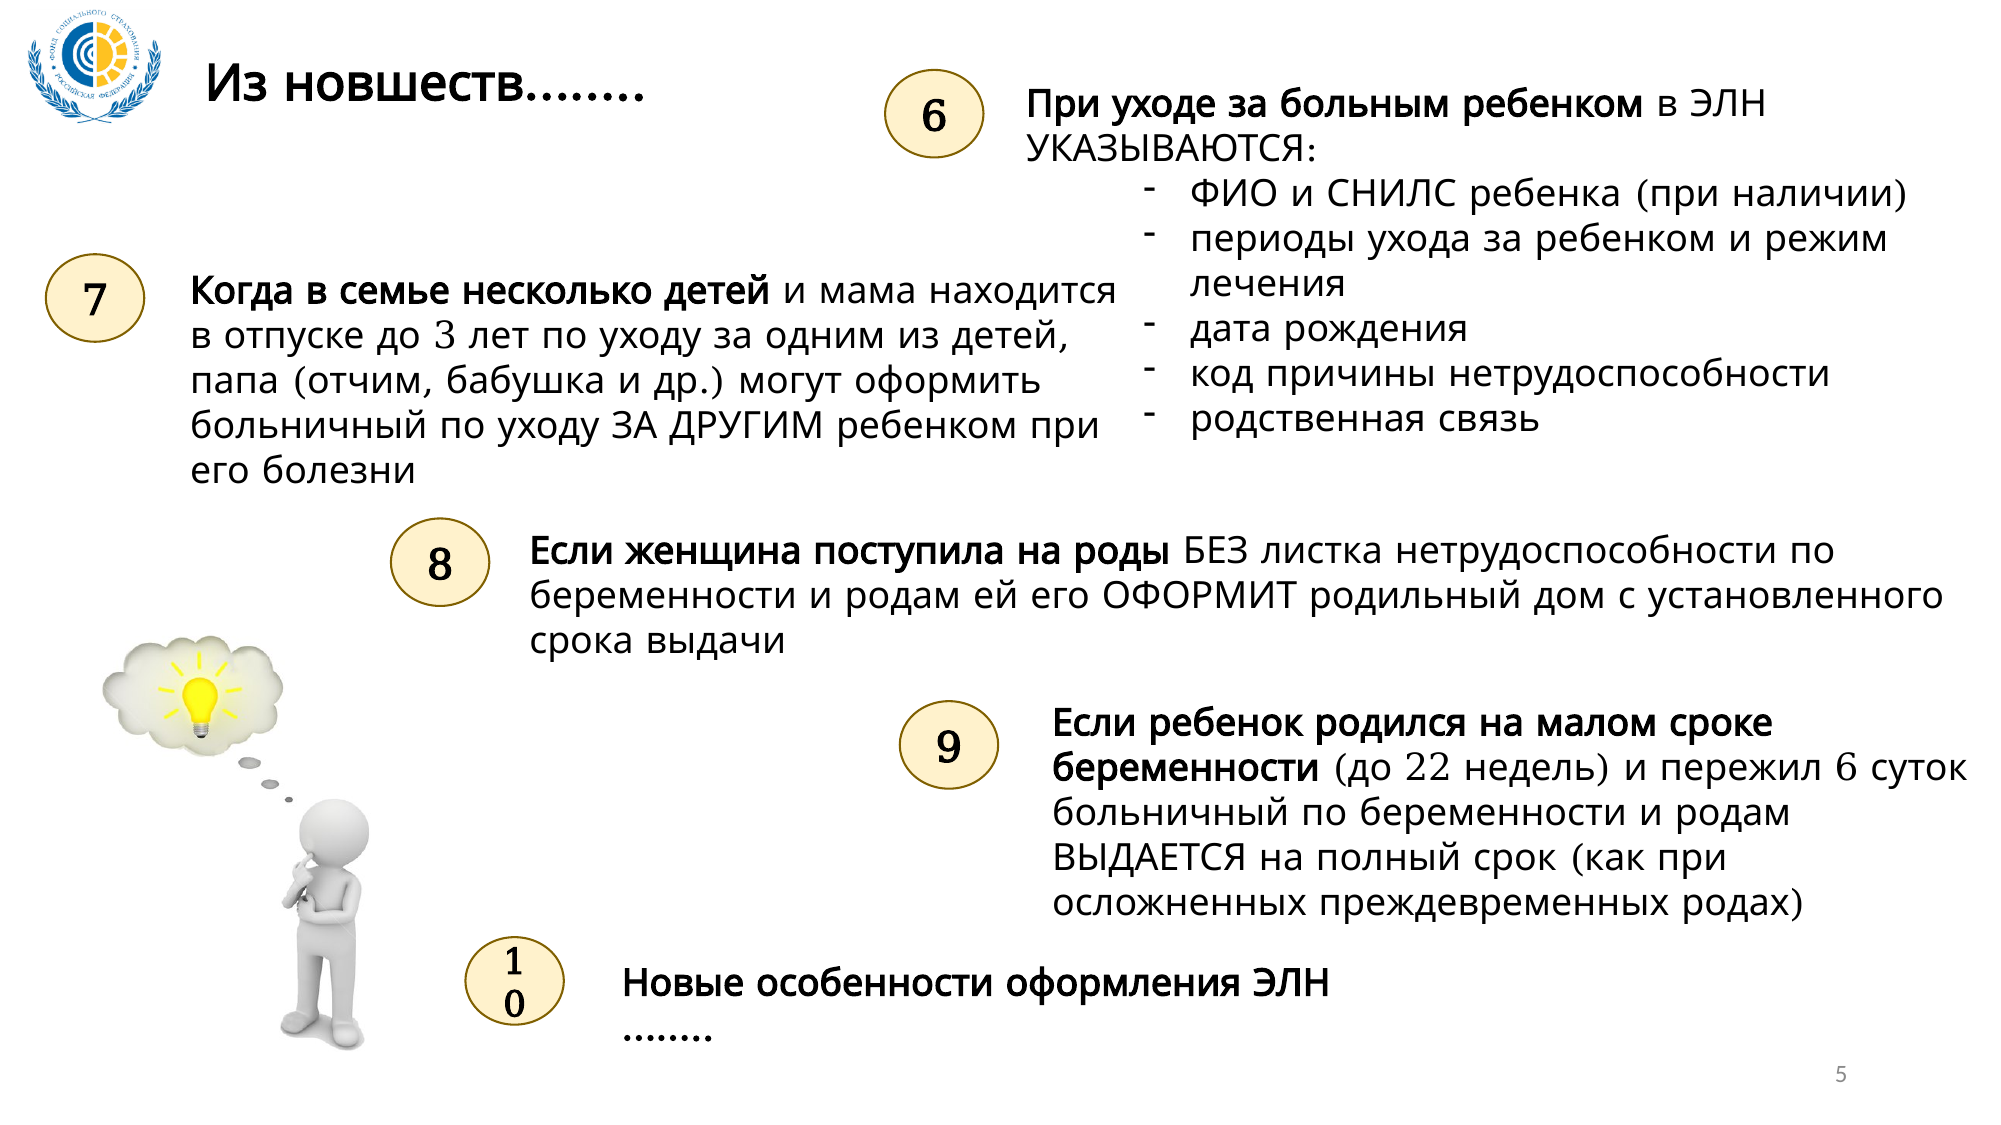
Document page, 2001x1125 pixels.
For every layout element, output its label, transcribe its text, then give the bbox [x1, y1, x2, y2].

text_box 10 [490, 936, 565, 1026]
text_box При уходе за больным ребенком в ЭЛН УКАЗЫВАЮТСЯ: ФИО и СНИЛС ребенка (при наличии) периоды ухода за ребенком и режим лечения дата рождения код причины нетрудоспособности родственная связь [1011, 71, 1987, 446]
text_box 7 [44, 253, 146, 343]
text_box 9 [898, 700, 1000, 790]
picture [27, 611, 490, 1073]
text_box 6 [884, 118, 985, 159]
text_box Если ребенок родился на малом сроке беременности (до 22 недель) и пережил 6 суток больничный по беременности и родам ВЫДАЕТСЯ на полный срок (как при осложненных преждевременных родах) [1037, 690, 2000, 930]
text_box Из новшеств…….. [190, 42, 1945, 118]
text_box Если женщина поступила на роды БЕЗ листка нетрудоспособности по беременности и родам ей его ОФОРМИТ родильный дом с установленного срока выдачи [514, 518, 1987, 669]
text_box 8 [389, 517, 491, 607]
slide_number 5 [1412, 1042, 1863, 1103]
text_box Новые особенности оформления ЭЛН …….. [607, 950, 1352, 1056]
text_box Когда в семье несколько детей и мама находится в отпуске до 3 лет по уходу за одним из детей, папа (отчим, бабушка и др.) могут оформить больничный по уходу ЗА ДРУГИМ ребенком при его болезни [175, 258, 1139, 499]
picture [27, 9, 163, 124]
